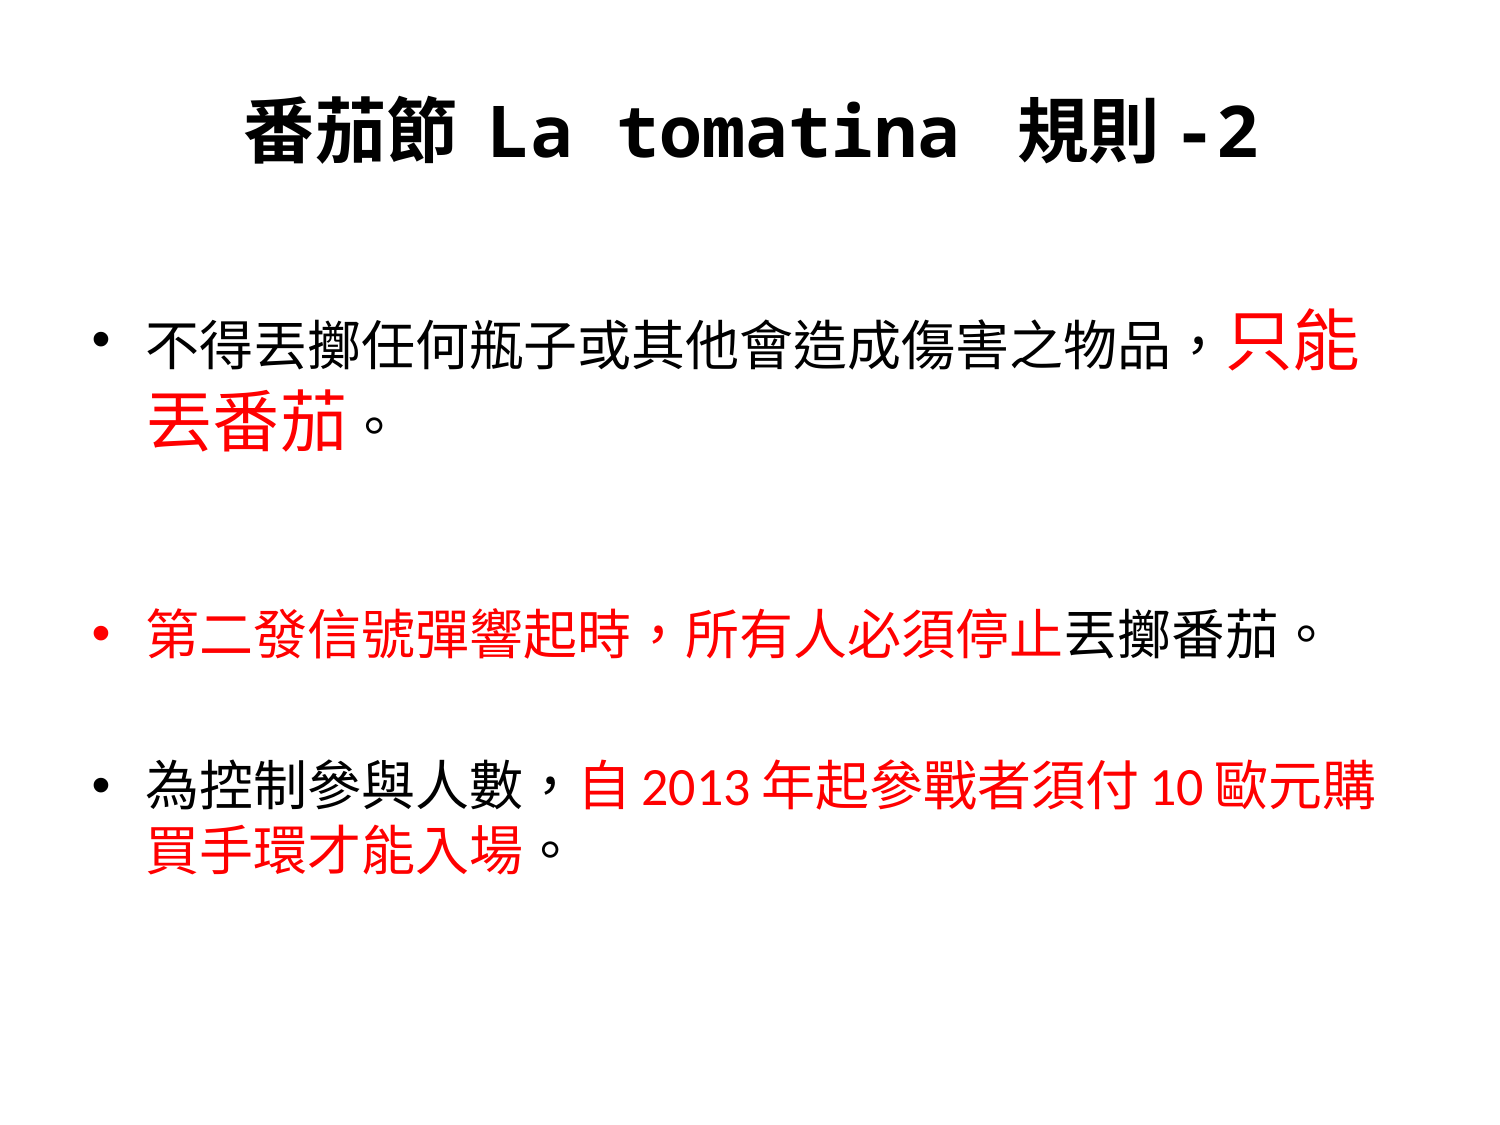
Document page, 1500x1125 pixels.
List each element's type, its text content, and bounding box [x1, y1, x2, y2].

list 不得丟擲任何瓶子或其他會造成傷害之物品，只能丟番茄。 ​ 第二發信號彈響起時，所有人必須停止丟擲番茄。 為控制參與人數，自2013年起參戰者須付10歐元購買手環才能入場。 [76, 290, 1427, 957]
title 番茄節 La tomatina 規則-2 [76, 78, 1427, 266]
